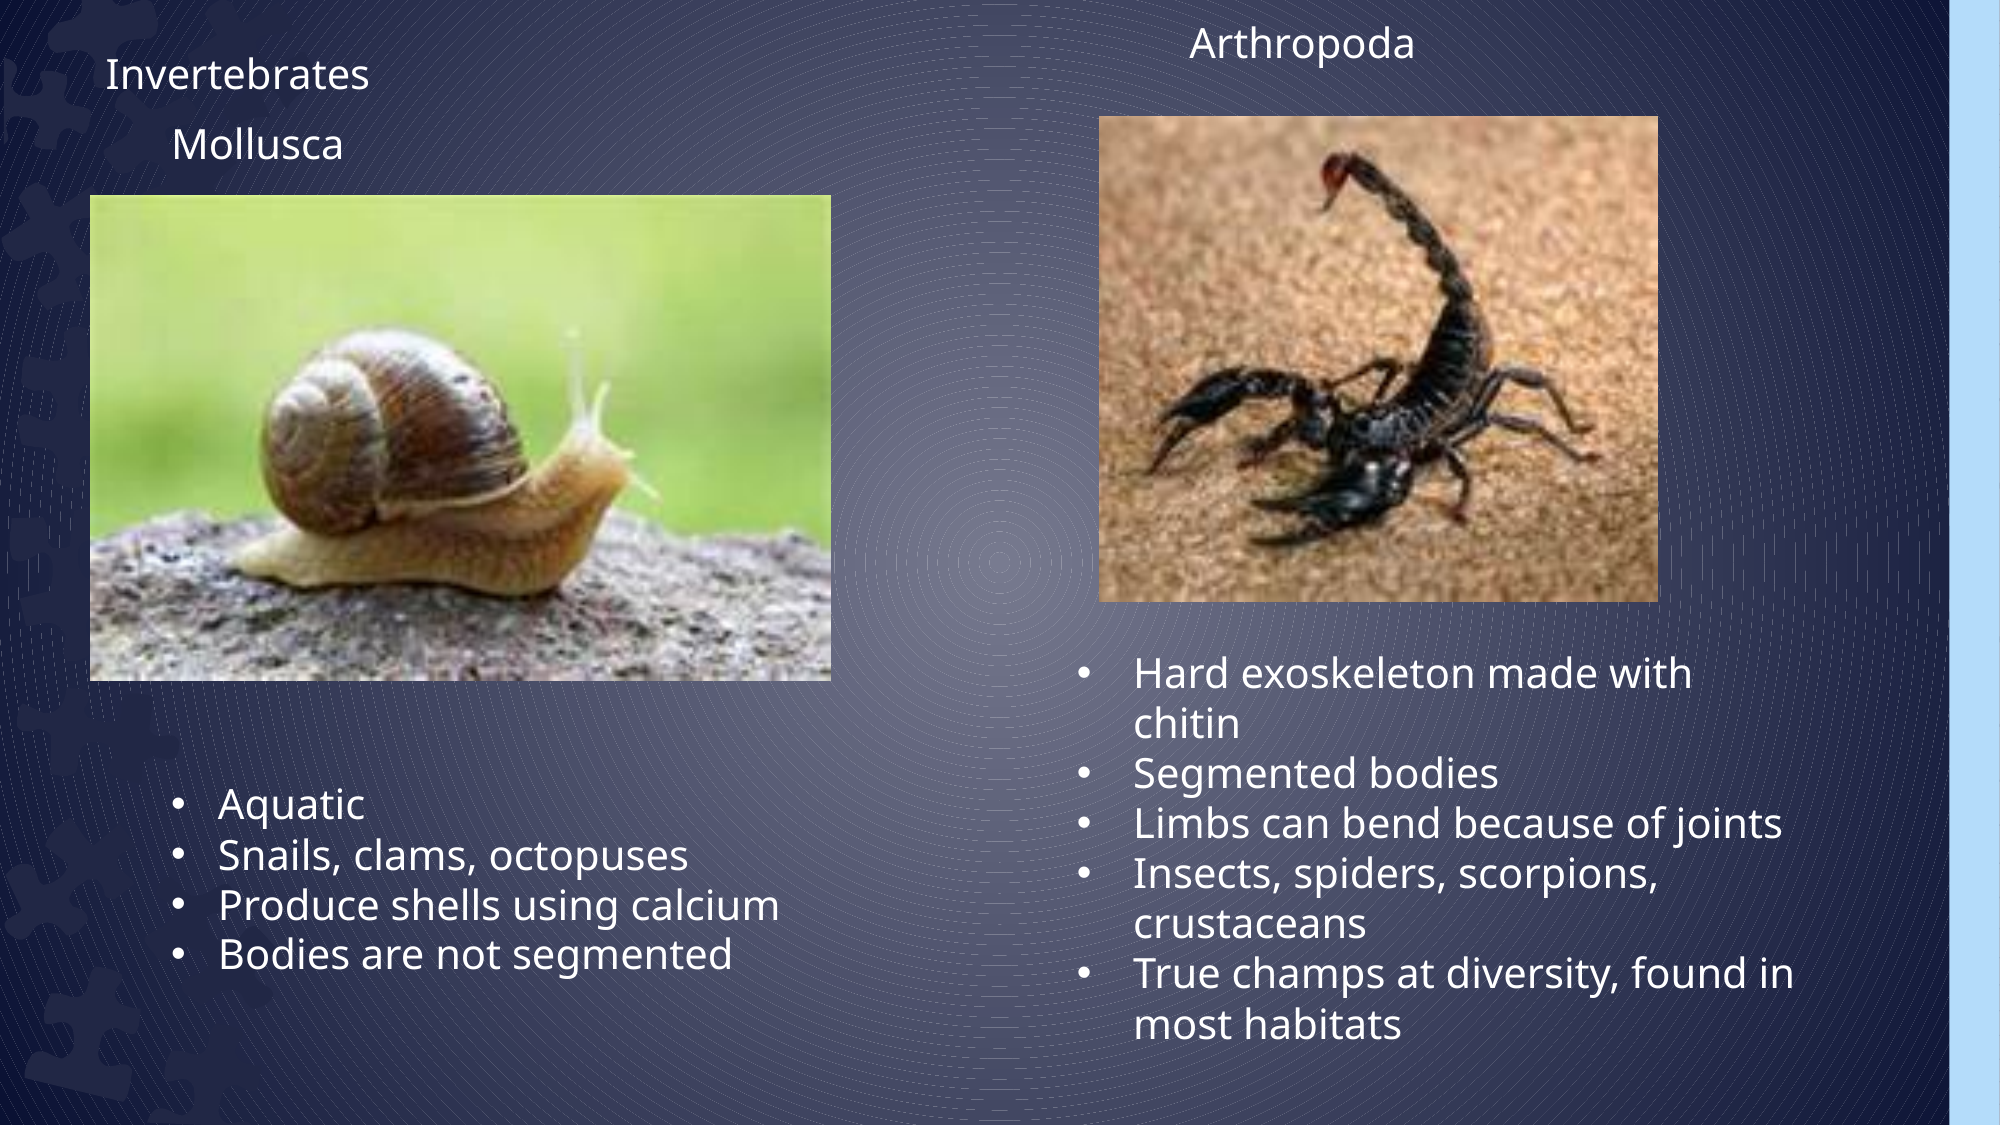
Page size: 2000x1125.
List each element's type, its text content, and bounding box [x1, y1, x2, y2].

text_box Arthropoda [1174, 9, 1498, 75]
text_box Invertebrates [90, 40, 533, 105]
picture [1099, 116, 1658, 603]
text_box Aquatic Snails, clams, octopuses Produce shells using calcium Bodies are not segmented [156, 770, 831, 986]
text_box Mollusca [156, 110, 480, 176]
picture [90, 195, 831, 682]
text_box Hard exoskeleton made with chitin Segmented bodies Limbs can bend because of joints Insects, spiders, scorpions, crustaceans True champs at diversity, found in most habitats [1062, 639, 1817, 1055]
